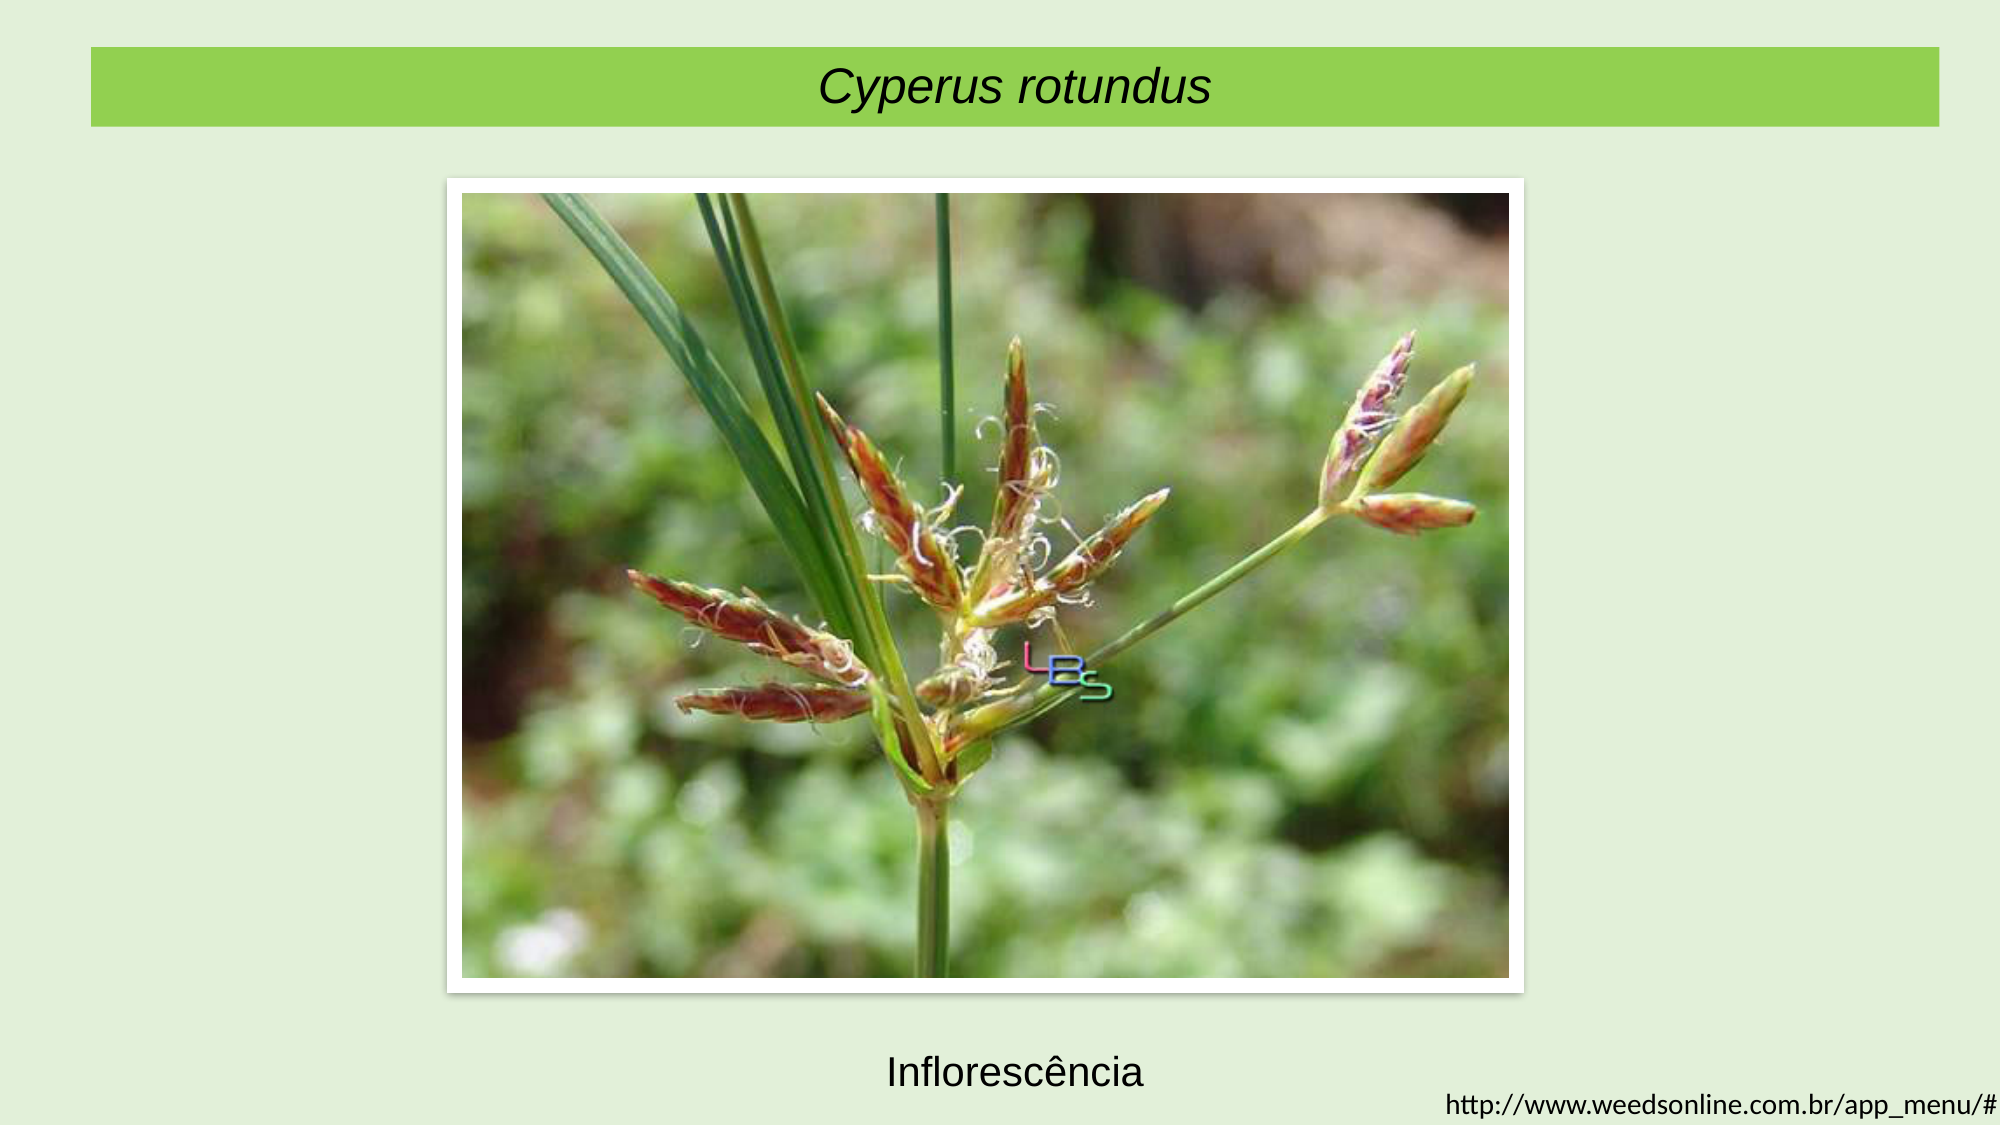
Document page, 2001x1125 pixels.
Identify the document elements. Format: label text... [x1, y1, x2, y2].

text_box http://www.weedsonline.com.br/app_menu/# [1430, 1077, 2000, 1125]
picture [461, 192, 1509, 979]
text_box Inflorescência [661, 1037, 1370, 1103]
title Cyperus rotundus [91, 47, 1940, 127]
